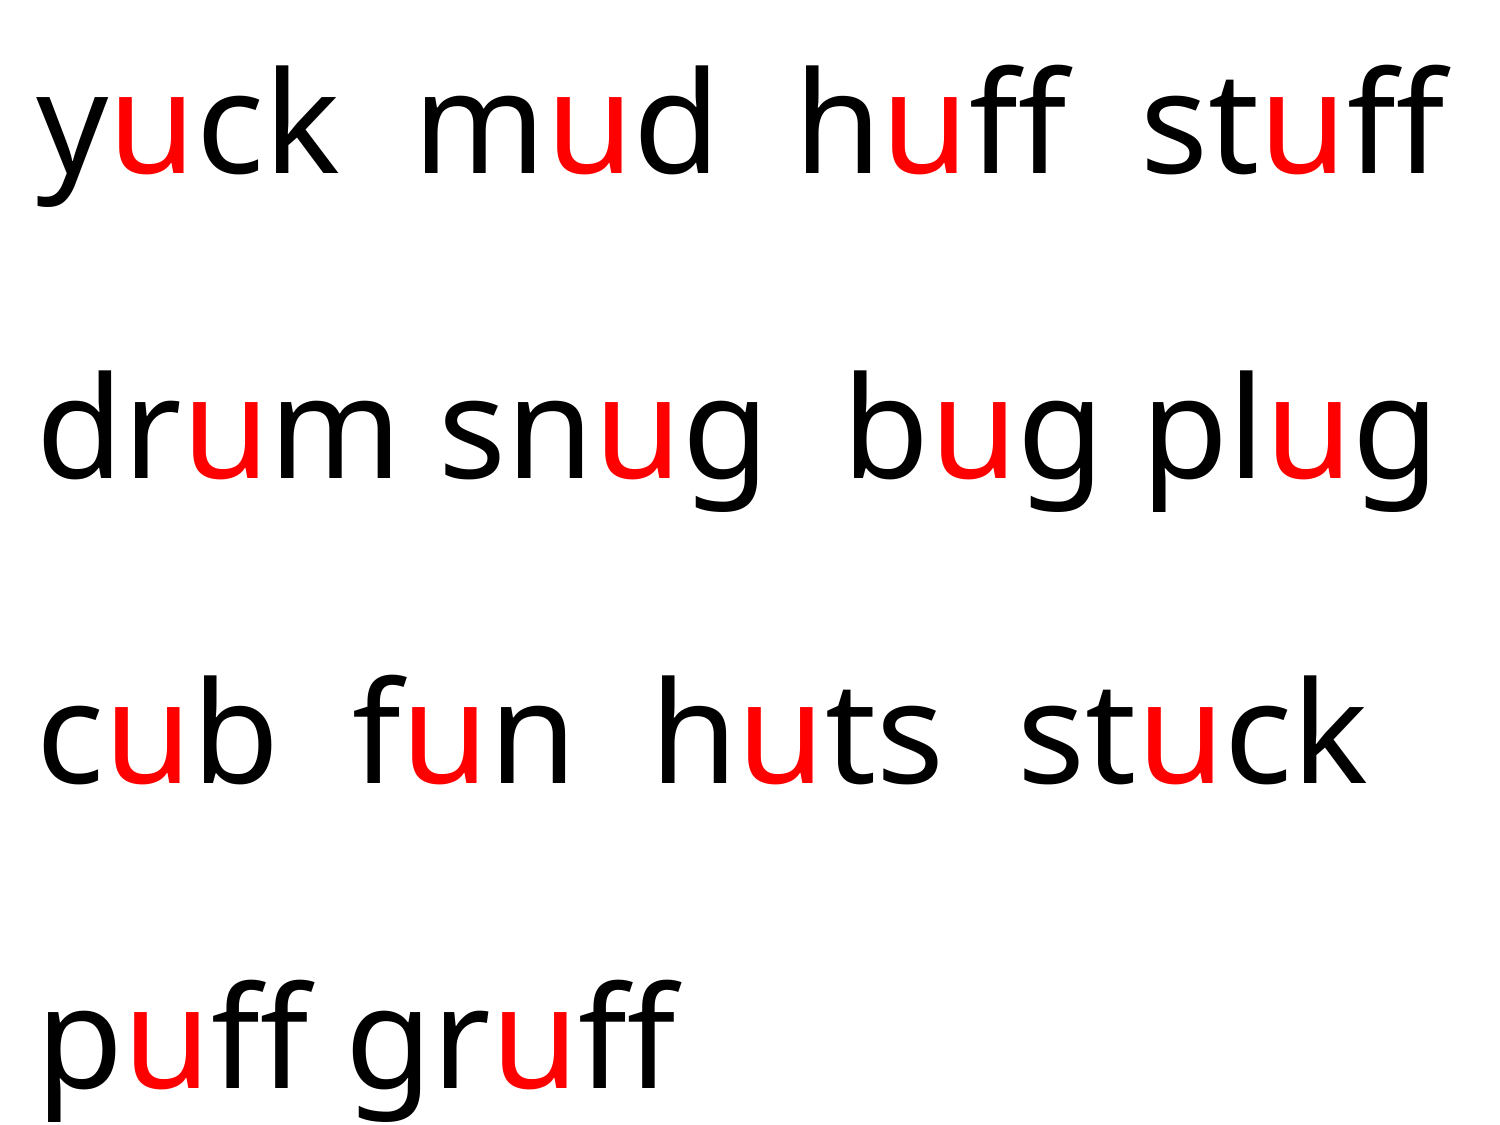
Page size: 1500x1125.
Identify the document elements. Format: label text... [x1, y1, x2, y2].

text_box yuck mud huff stuff drum snug bug plug cub fun huts stuck puff gruff [21, 24, 1481, 1125]
